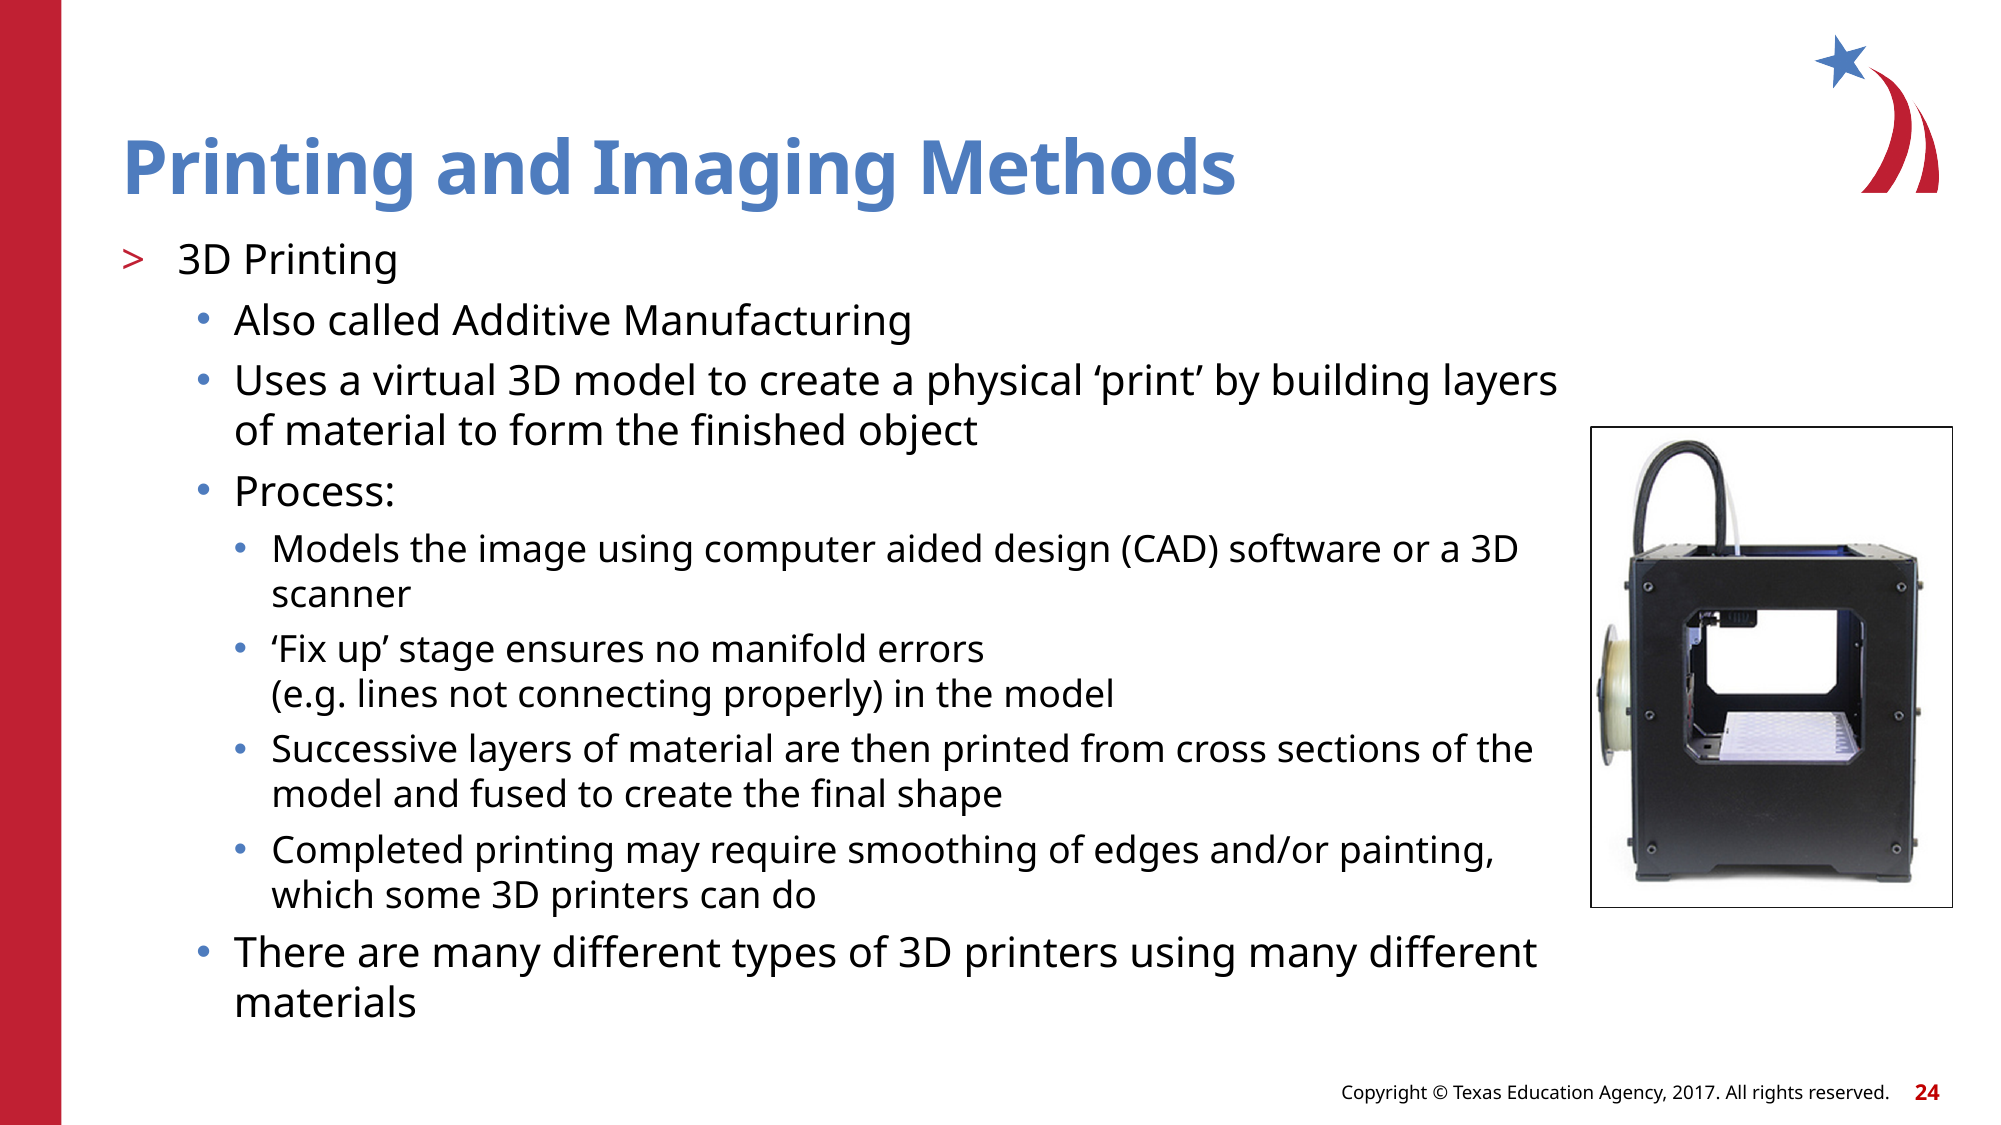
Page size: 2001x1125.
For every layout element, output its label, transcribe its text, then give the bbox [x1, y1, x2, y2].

title Printing and Imaging Methods [121, 66, 1772, 211]
picture [1814, 34, 1939, 193]
picture [1590, 425, 1953, 908]
list 3D Printing Also called Additive Manufacturing Uses a virtual 3D model to create a physical ‘print’ by building layers of material to form the finished object Process: Models the image using computer aided design (CAD) software or a 3D scanner ‘Fix up’ stage ensures no manifold errors (e.g. lines not connecting properly) in the model Successive layers of material are then printed from cross sections of the model and fused to create the final shape Completed printing may require smoothing of edges and/or painting, which some 3D printers can do There are many different types of 3D printers using many different materials [121, 233, 1579, 1010]
